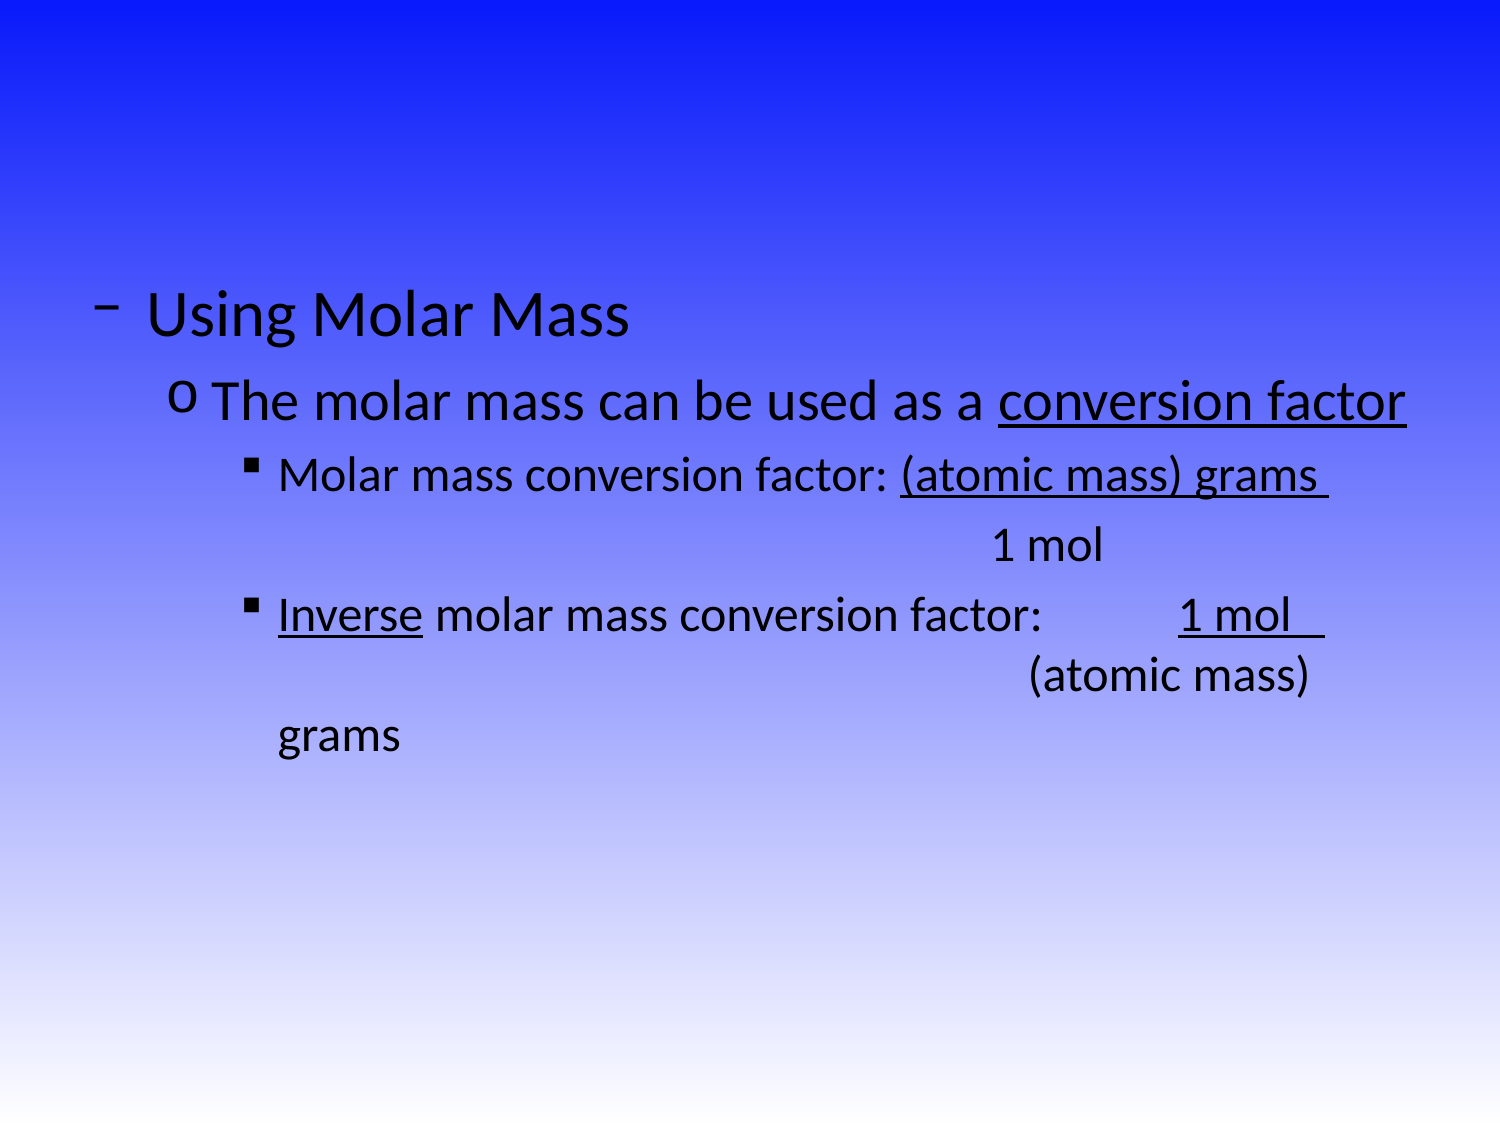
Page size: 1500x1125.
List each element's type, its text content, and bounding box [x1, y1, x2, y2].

list Using Molar Mass The molar mass can be used as a conversion factor Molar mass conversion factor: (atomic mass) grams 1 mol Inverse molar mass conversion factor: 1 mol (atomic mass) grams [75, 262, 1425, 1005]
